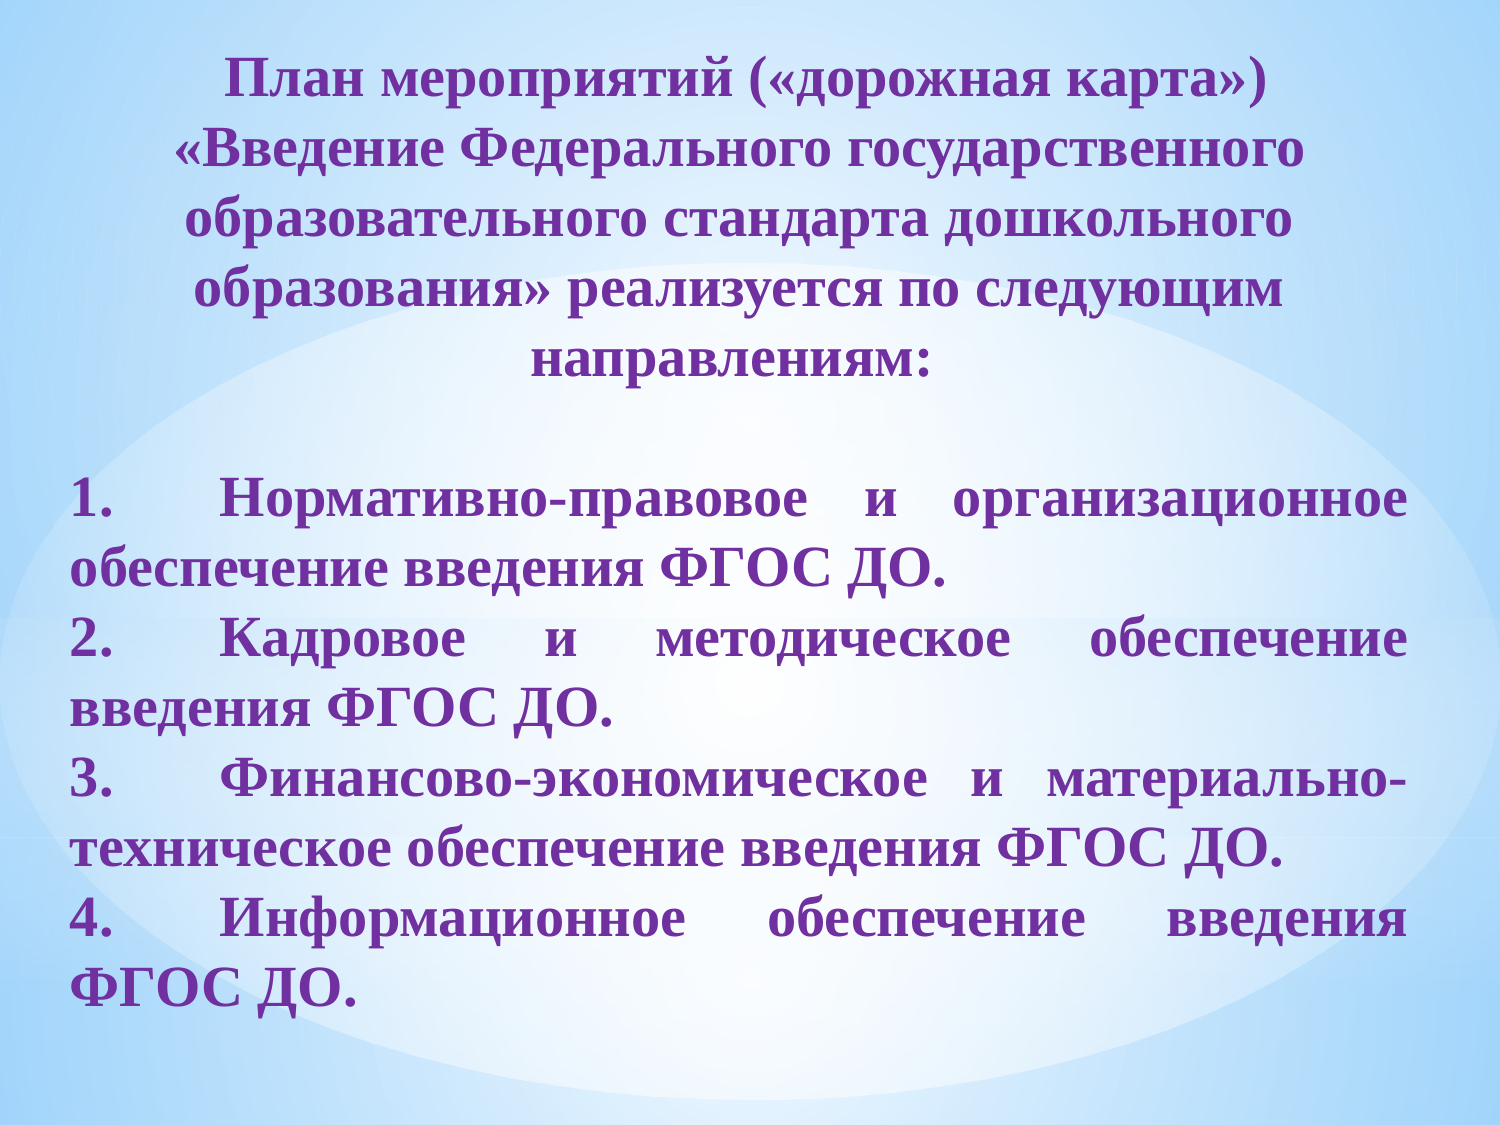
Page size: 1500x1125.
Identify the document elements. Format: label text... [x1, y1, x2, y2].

text_box План мероприятий («дорожная карта») «Введение Федерального государственного образовательного стандарта дошкольного образования» реализуется по следующим направлениям: 1. Нормативно-правовое и организационное обеспечение введения ФГОС ДО. 2. Кадровое и методическое обеспечение введения ФГОС ДО. 3. Финансово-экономическое и материально-техническое обеспечение введения ФГОС ДО. 4. Информационное обеспечение введения ФГОС ДО. [17, 30, 1424, 1026]
